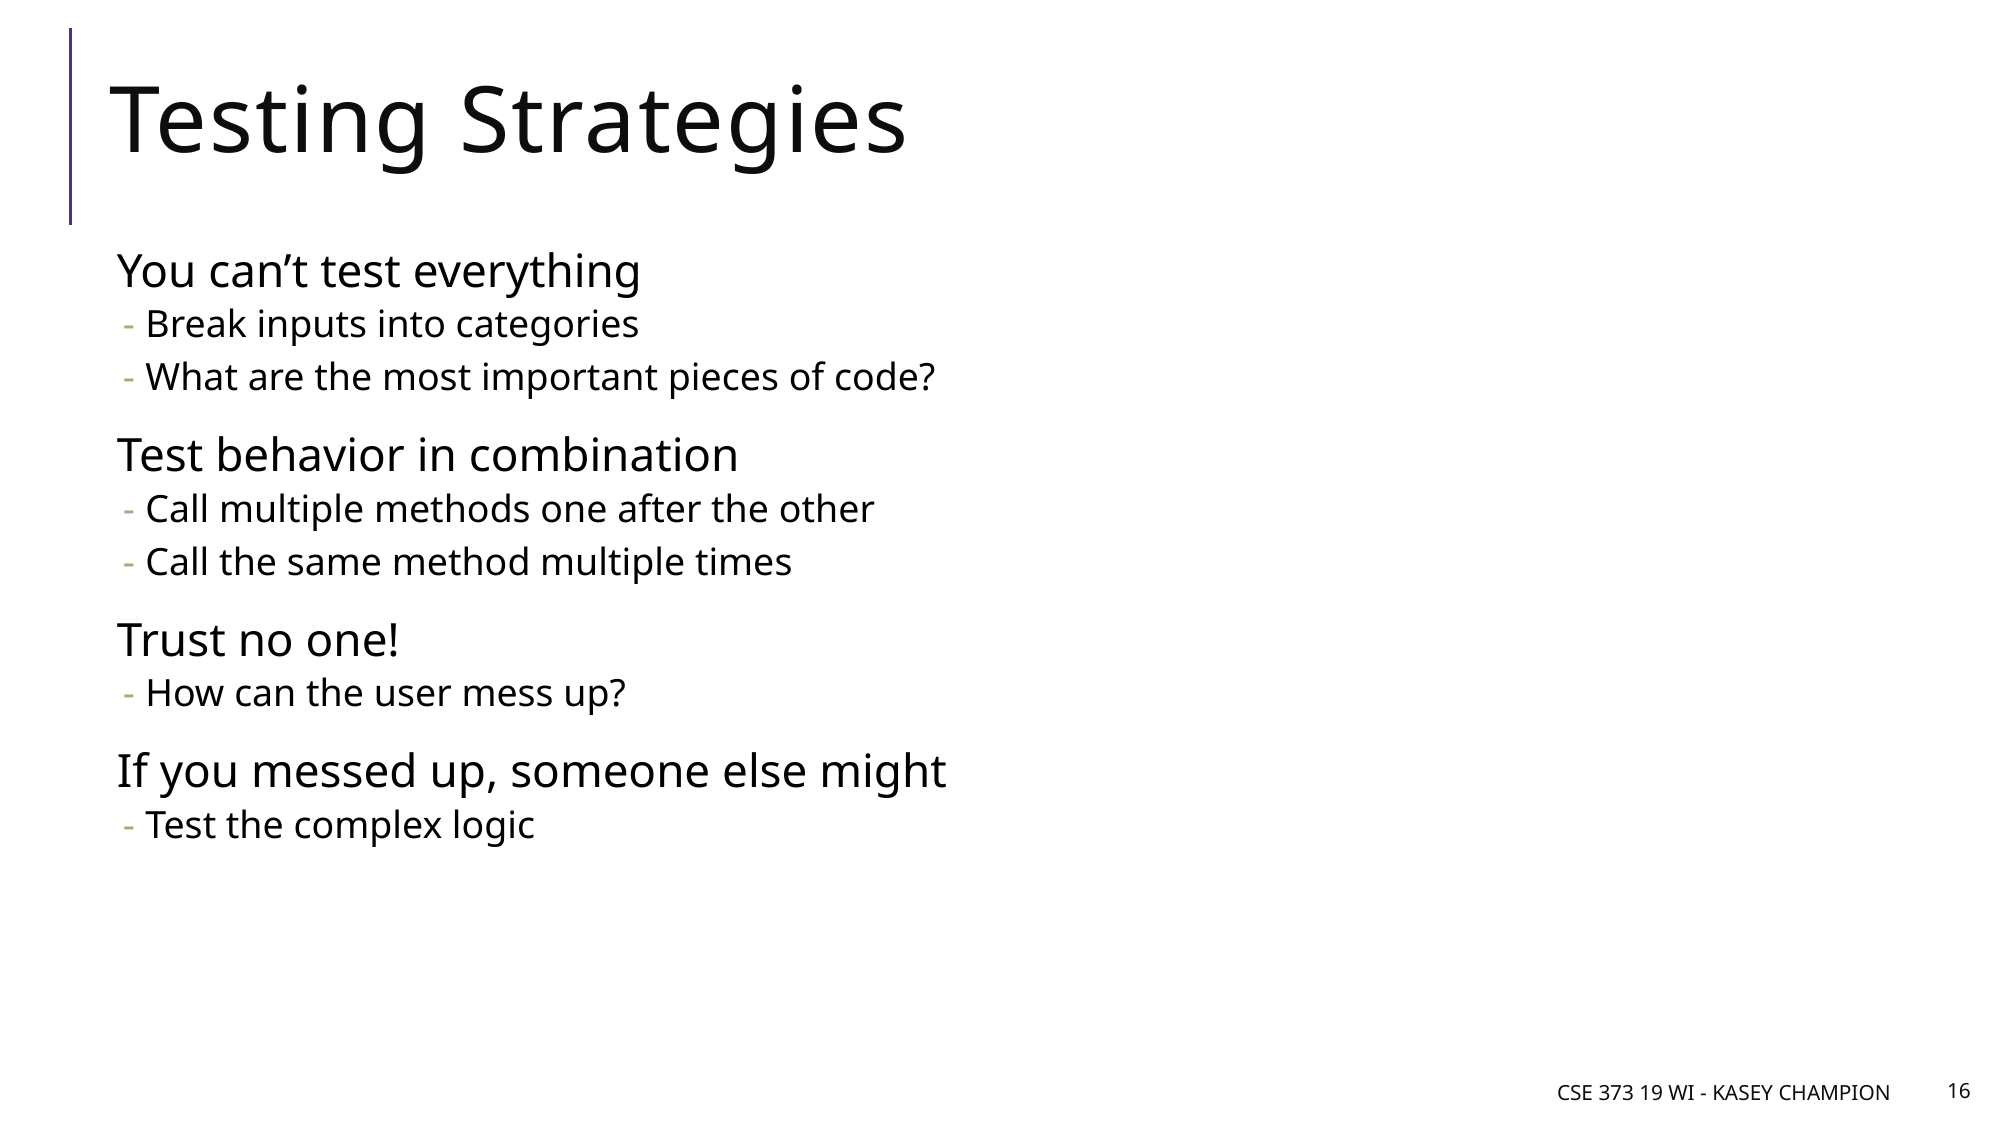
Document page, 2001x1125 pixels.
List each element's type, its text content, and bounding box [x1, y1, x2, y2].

footer CSE 373 19 wi - Kasey Champion [937, 1069, 1906, 1115]
slide_number 16 [1916, 1069, 1986, 1115]
title Testing Strategies [94, 43, 1930, 210]
list You can’t test everything Break inputs into categories What are the most important pieces of code? Test behavior in combination Call multiple methods one after the other Call the same method multiple times Trust no one! How can the user mess up? If you messed up, someone else might Test the complex logic [94, 240, 1930, 1035]
